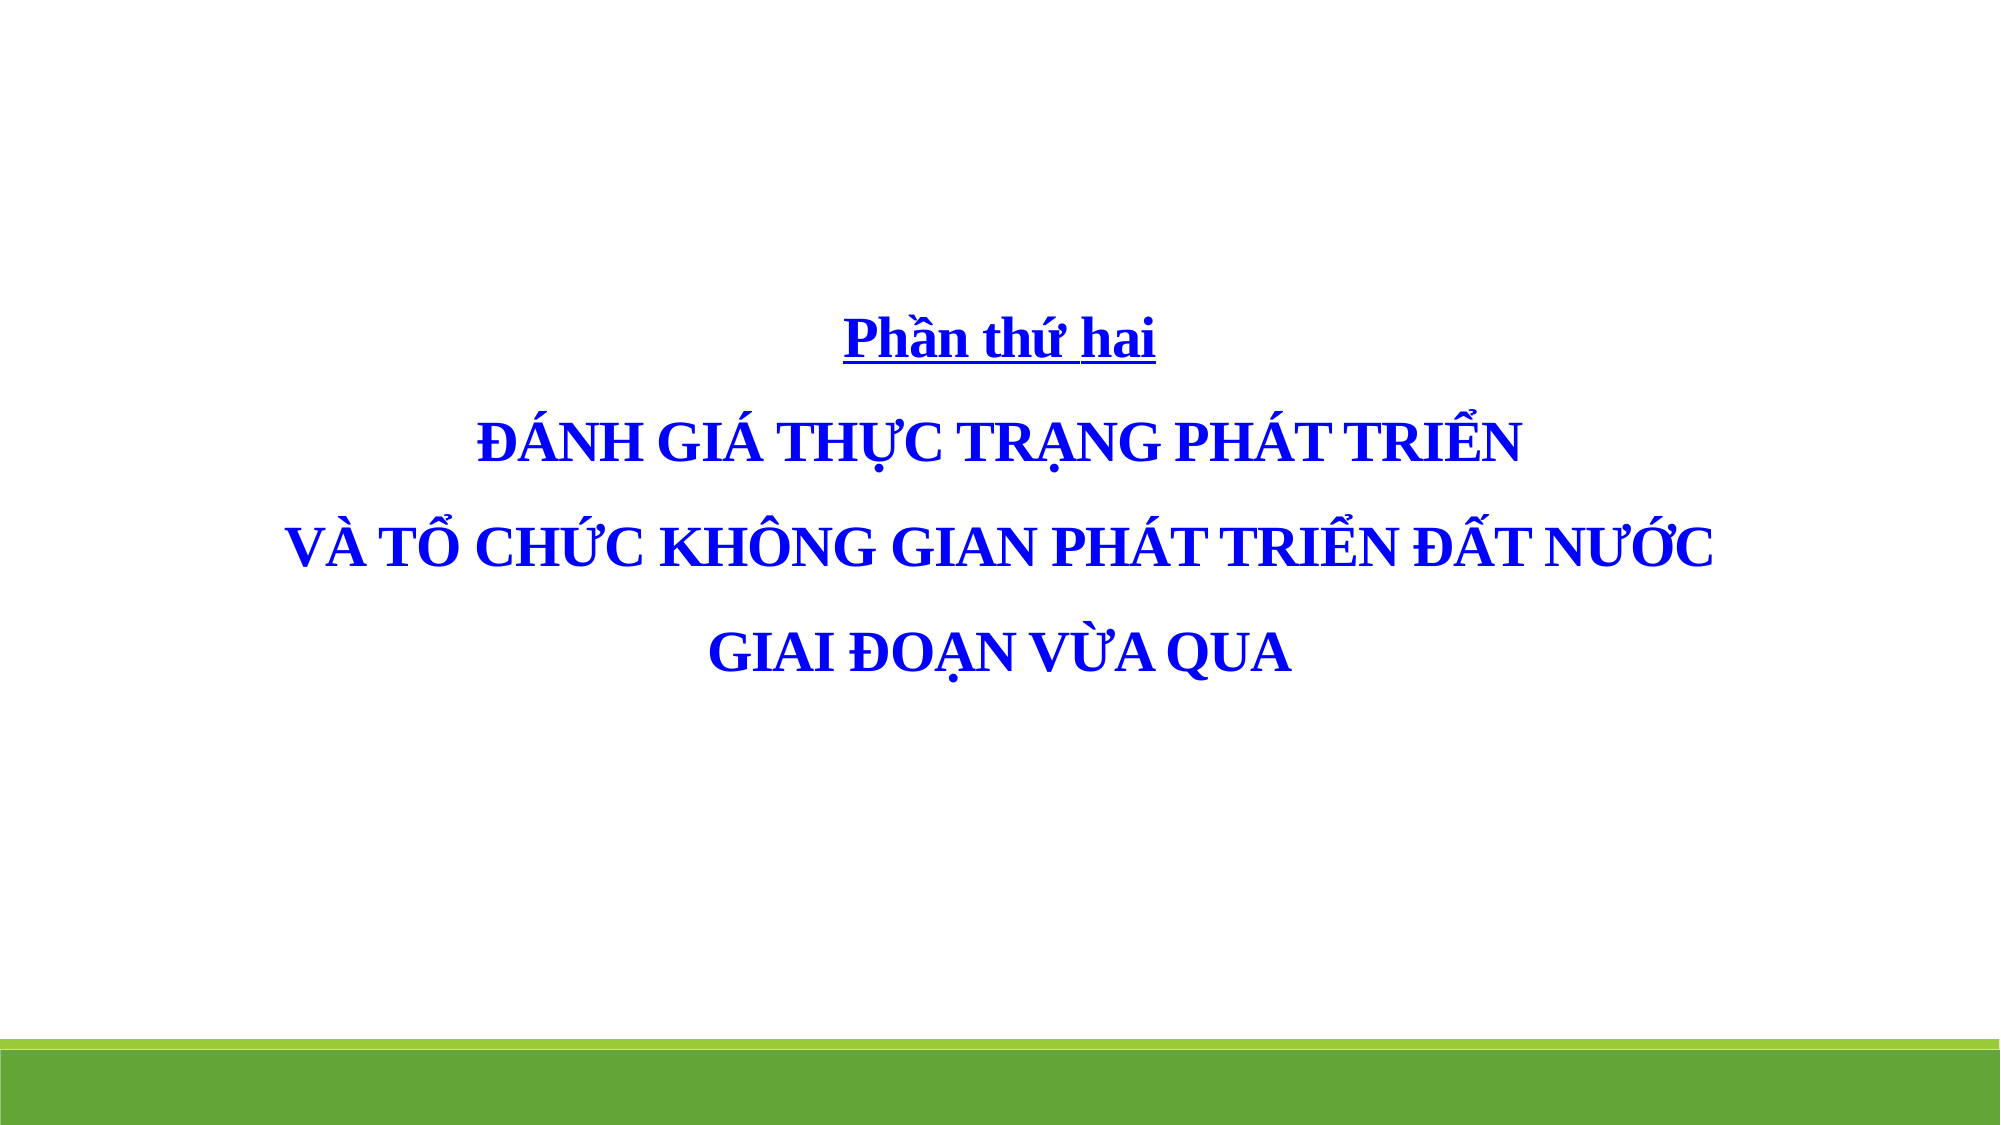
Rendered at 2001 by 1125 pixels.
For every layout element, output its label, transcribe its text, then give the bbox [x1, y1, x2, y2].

title Phần thứ hai ĐÁNH GIÁ THỰC TRẠNG PHÁT TRIỂN VÀ TỔ CHỨC KHÔNG GIAN PHÁT TRIỂN ĐẤT NƯỚC GIAI ĐOẠN VỪA QUA [229, 434, 1771, 691]
